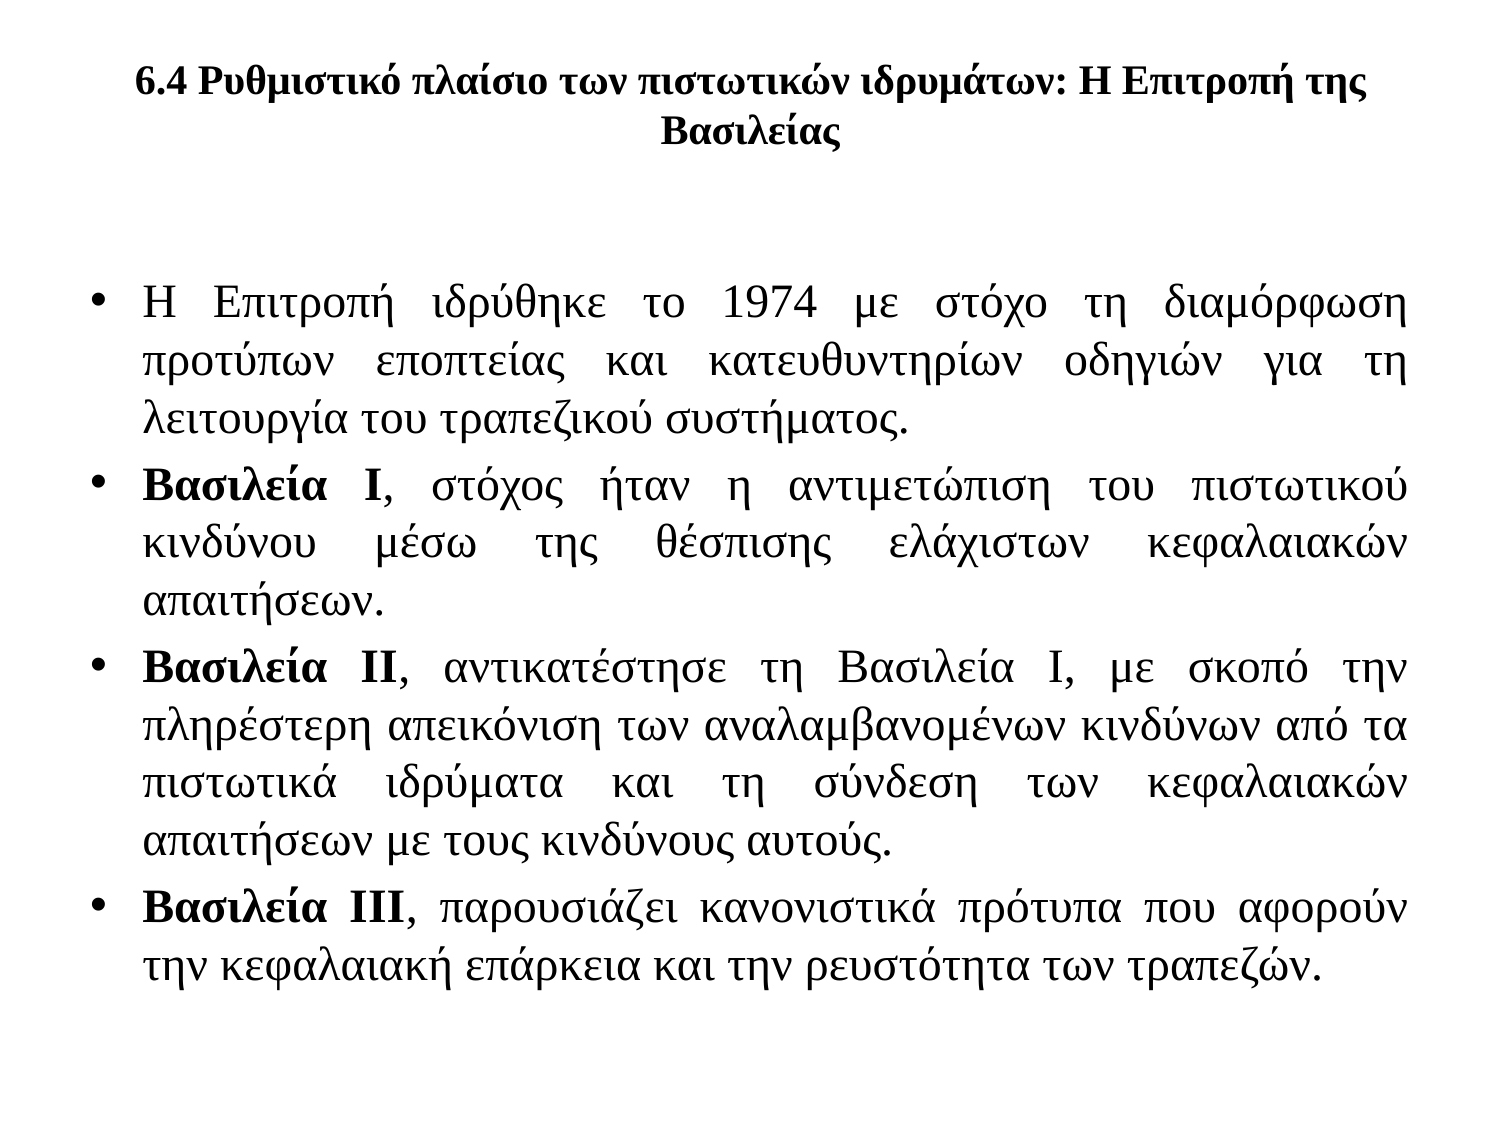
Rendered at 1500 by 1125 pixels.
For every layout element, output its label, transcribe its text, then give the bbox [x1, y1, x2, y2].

list Η Επιτροπή ιδρύθηκε το 1974 με στόχο τη διαμόρφωση προτύπων εποπτείας και κατευθυντηρίων οδηγιών για τη λειτουργία του τραπεζικού συστήματος. Βασιλεία Ι, στόχος ήταν η αντιμετώπιση του πιστωτικού κινδύνου μέσω της θέσπισης ελάχιστων κεφαλαιακών απαιτήσεων. Βασιλεία ΙΙ, αντικατέστησε τη Βασιλεία Ι, με σκοπό την πληρέστερη απεικόνιση των αναλαμβανομένων κινδύνων από τα πιστωτικά ιδρύματα και τη σύνδεση των κεφαλαιακών απαιτήσεων με τους κινδύνους αυτούς. Βασιλεία ΙΙΙ, παρουσιάζει κανονιστικά πρότυπα που αφορούν την κεφαλαιακή επάρκεια και την ρευστότητα των τραπεζών. [75, 262, 1425, 1005]
title 6.4 Ρυθμιστικό πλαίσιο των πιστωτικών ιδρυμάτων: Η Επιτροπή της Βασιλείας [75, 45, 1425, 233]
